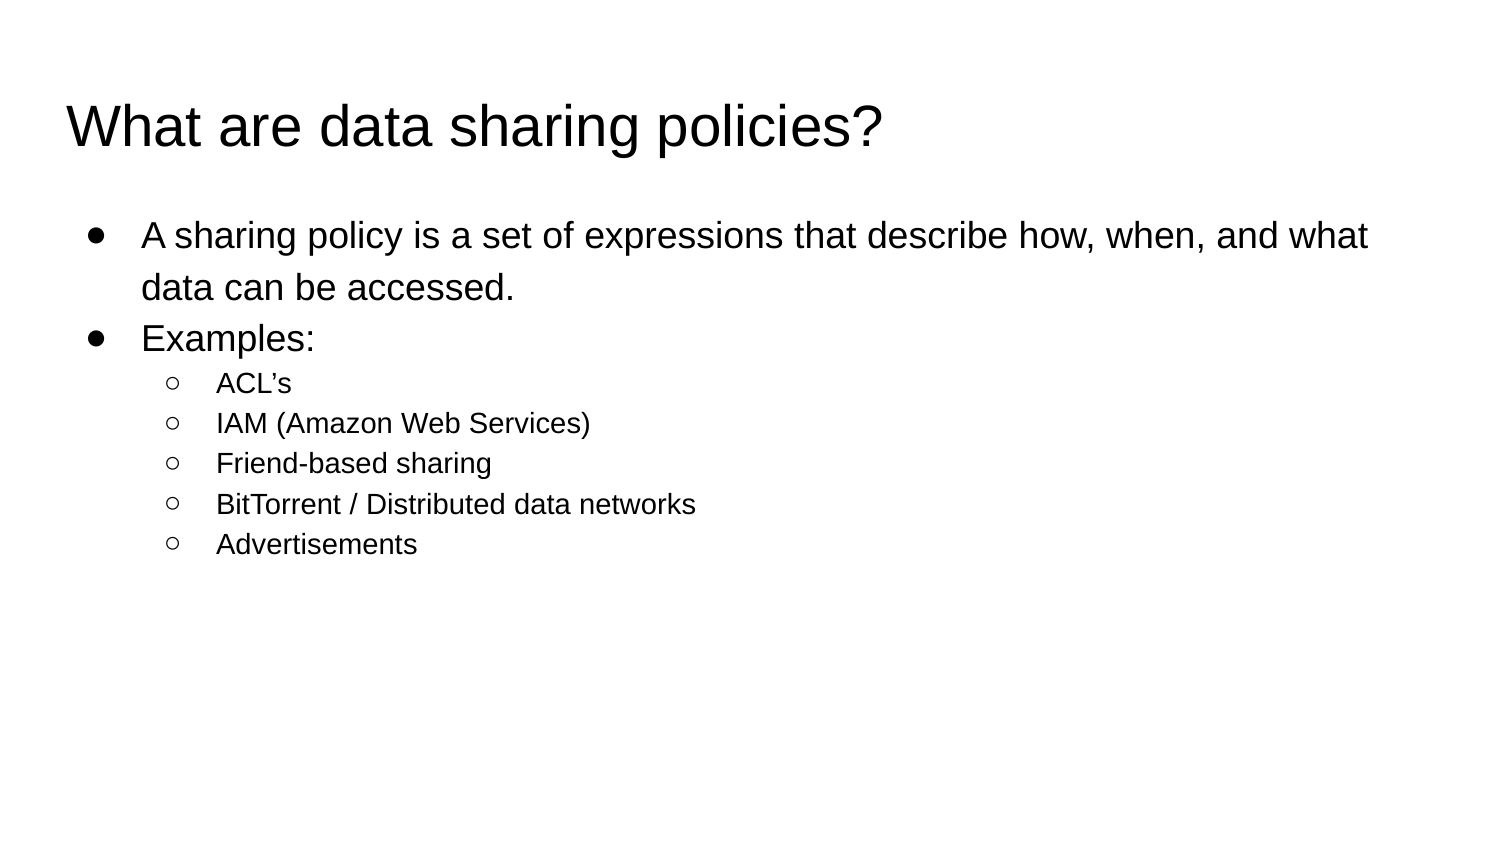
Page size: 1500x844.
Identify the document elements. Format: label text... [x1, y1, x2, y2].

list A sharing policy is a set of expressions that describe how, when, and what data can be accessed. Examples: ACL’s IAM (Amazon Web Services) Friend-based sharing BitTorrent / Distributed data networks Advertisements [51, 189, 1449, 750]
title What are data sharing policies? [51, 72, 1449, 167]
